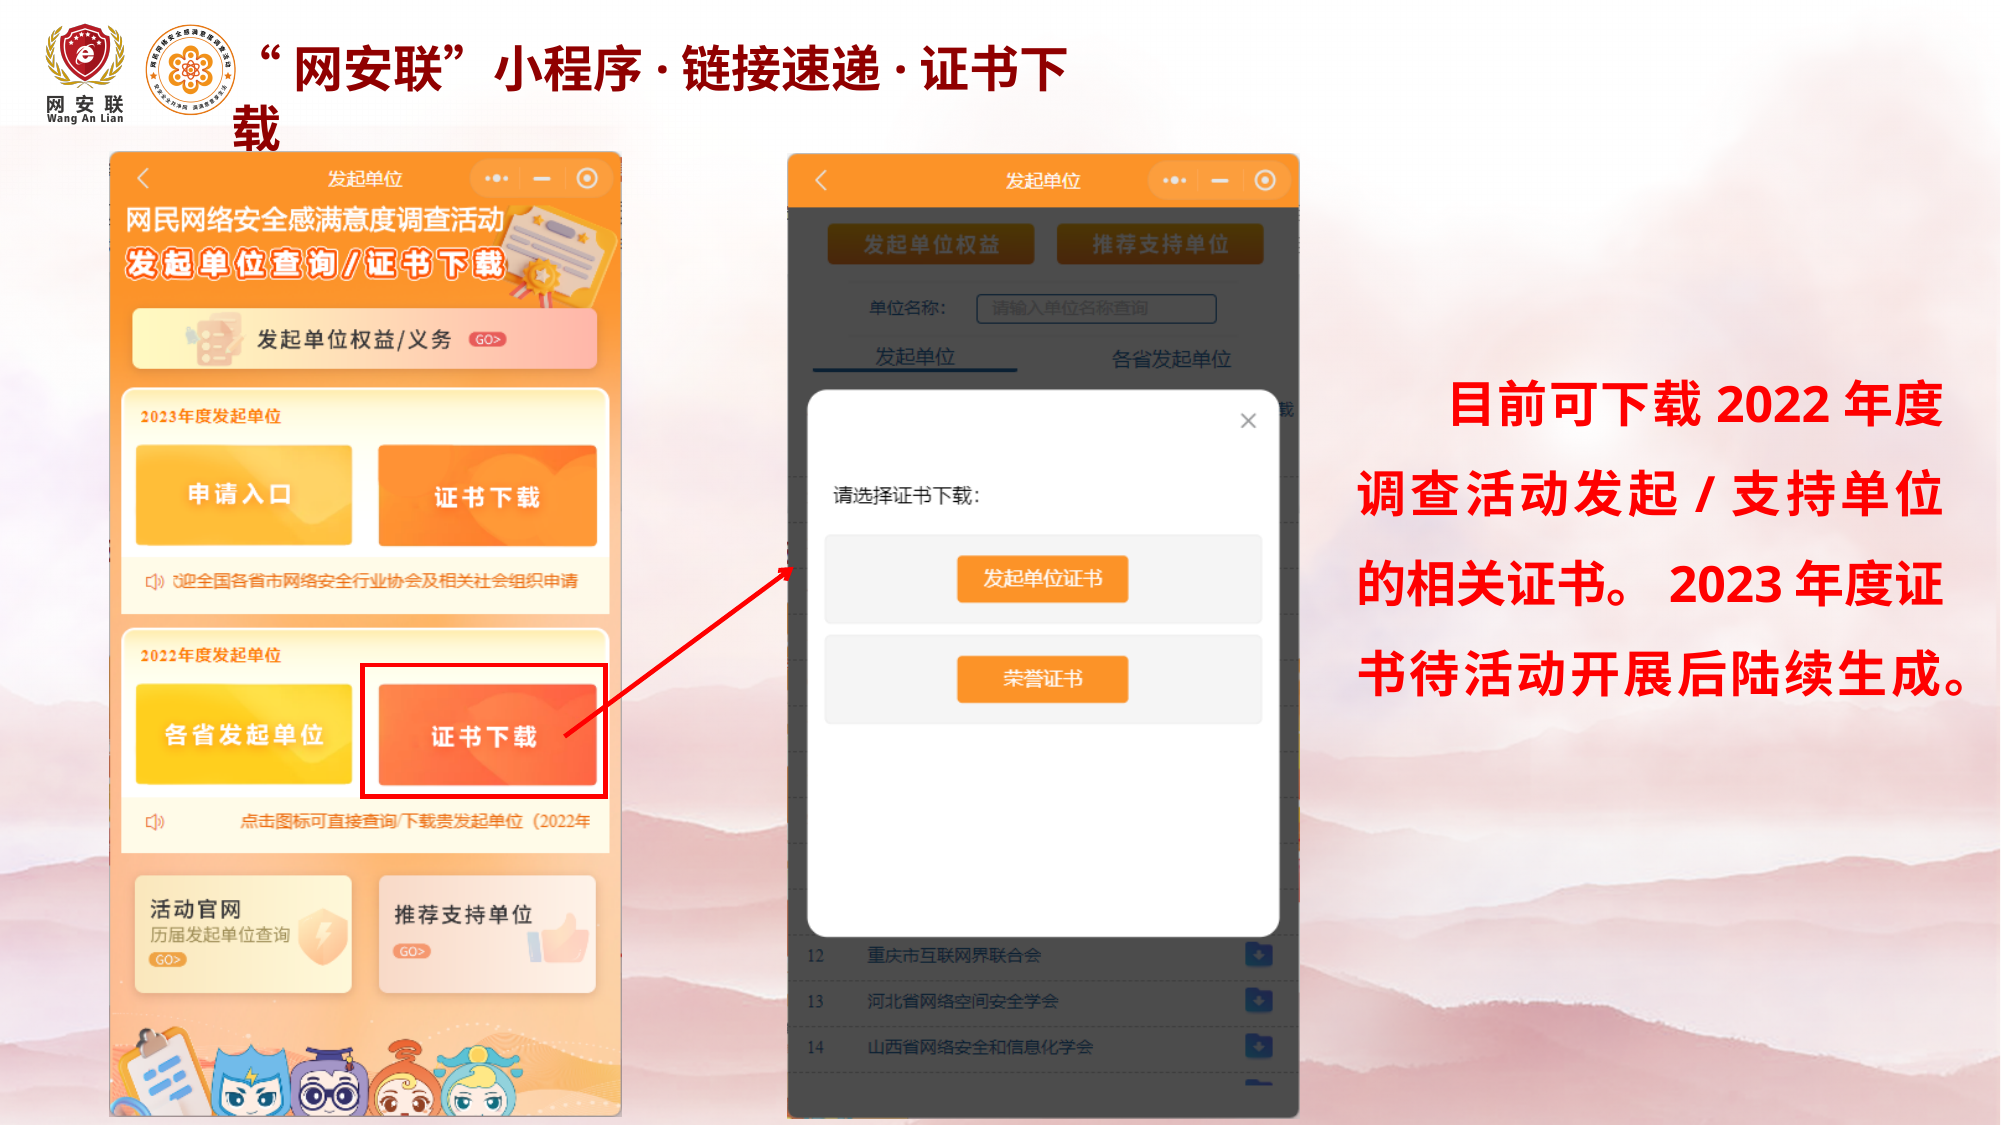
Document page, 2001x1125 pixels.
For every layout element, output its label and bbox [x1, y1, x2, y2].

picture [0, 0, 2001, 1125]
text_box [564, 566, 794, 737]
